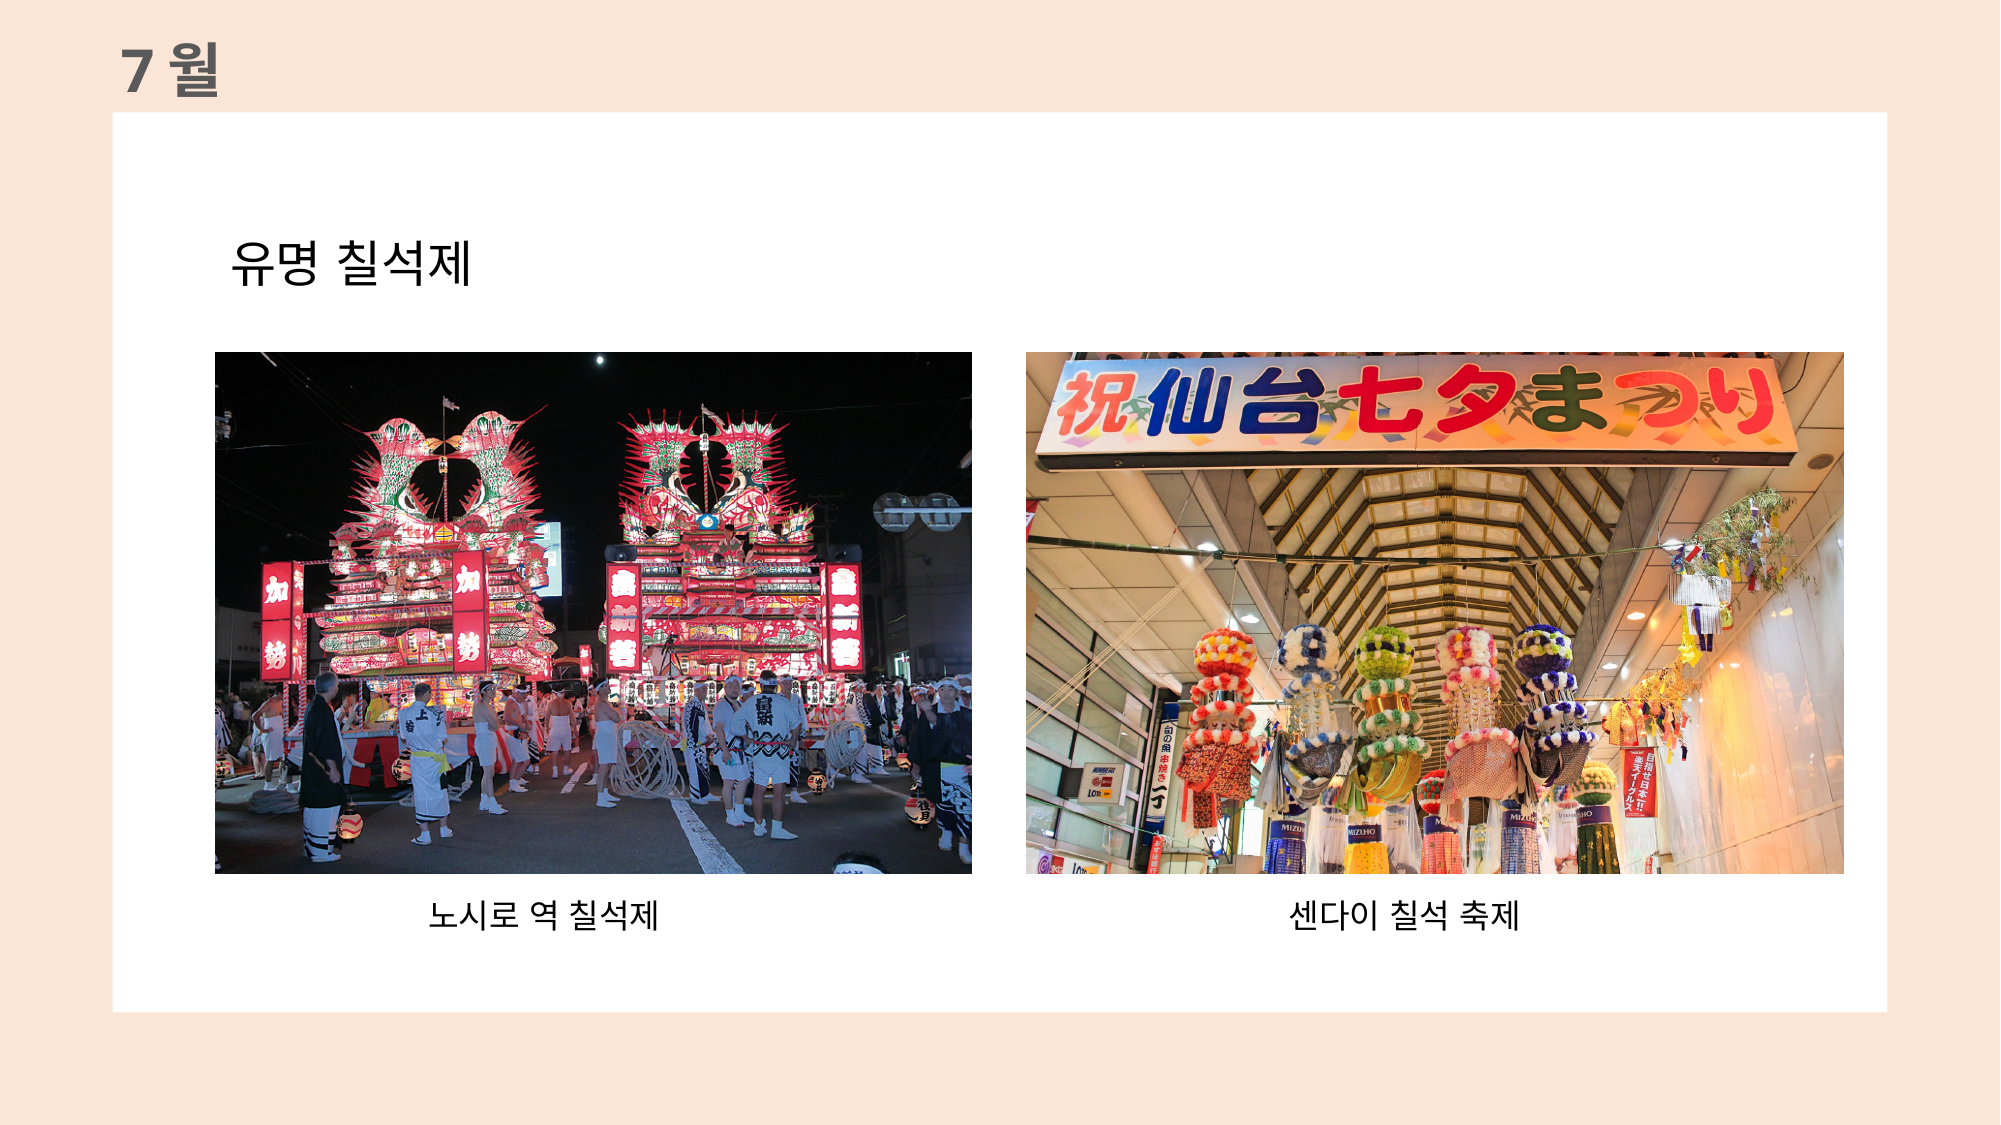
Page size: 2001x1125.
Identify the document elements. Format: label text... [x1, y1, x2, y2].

title 7월 [56, 33, 286, 113]
text_box 유명 칠석제 [215, 224, 530, 300]
text_box [0, 0, 2000, 1125]
text_box [111, 111, 1888, 1013]
picture [1026, 351, 1844, 874]
picture [215, 351, 972, 874]
text_box 노시로 역 칠석제 [413, 887, 1000, 943]
text_box 센다이 칠석 축제 [1274, 887, 1861, 943]
